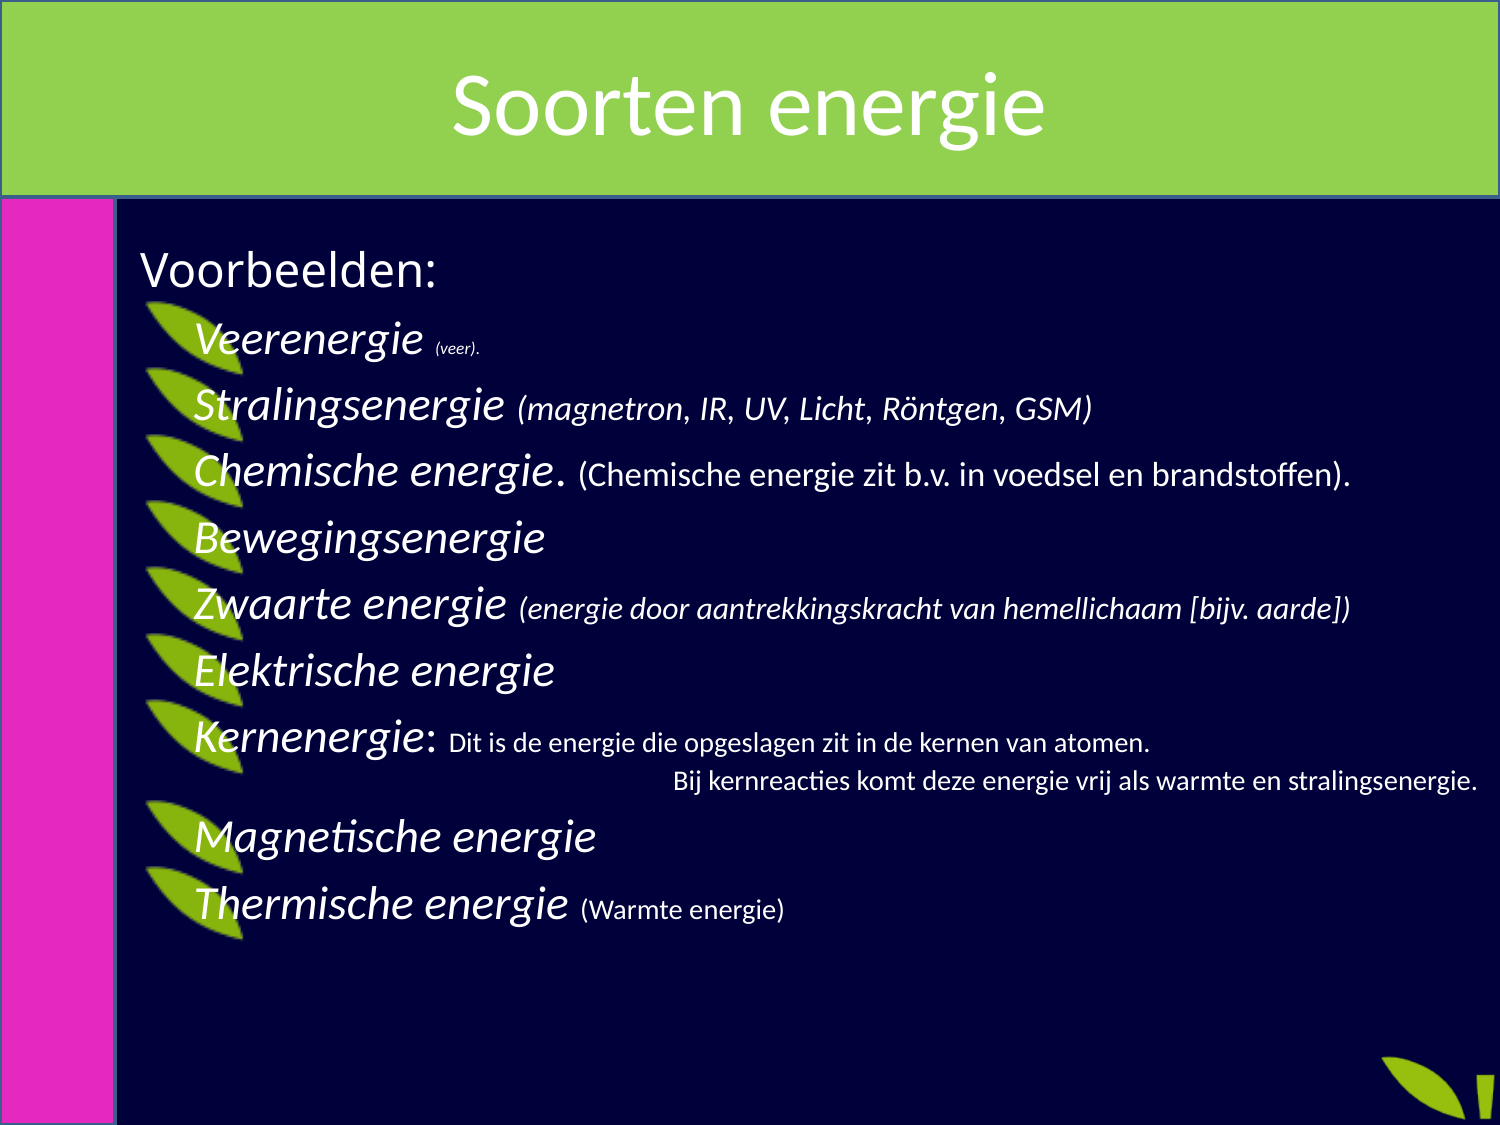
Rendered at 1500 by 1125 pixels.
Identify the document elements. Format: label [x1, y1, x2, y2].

text_box [0, 0, 1500, 1125]
